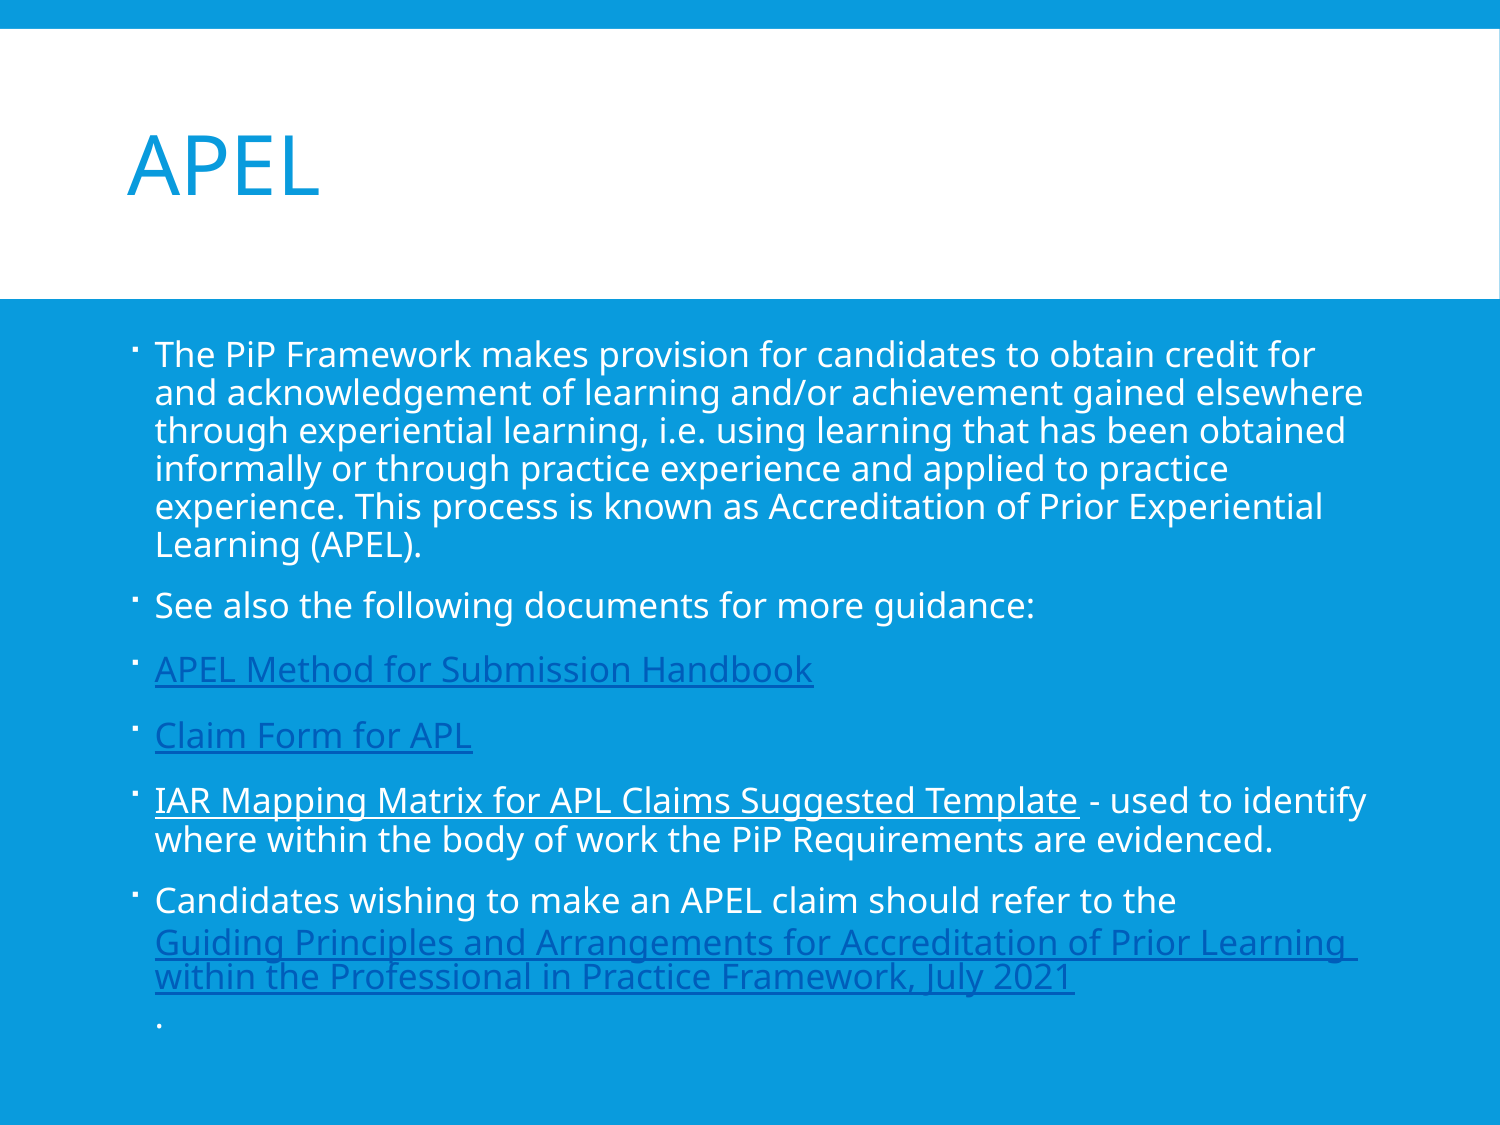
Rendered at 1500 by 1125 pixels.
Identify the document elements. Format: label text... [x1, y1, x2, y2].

title APEL [112, 46, 1388, 295]
list The PiP Framework makes provision for candidates to obtain credit for and acknowledgement of learning and/or achievement gained elsewhere through experiential learning, i.e. using learning that has been obtained informally or through practice experience and applied to practice experience. This process is known as Accreditation of Prior Experiential Learning (APEL). See also the following documents for more guidance: APEL Method for Submission Handbook Claim Form for APL IAR Mapping Matrix for APL Claims Suggested Template - used to identify where within the body of work the PiP Requirements are evidenced. Candidates wishing to make an APEL claim should refer to the Guiding Principles and Arrangements for Accreditation of Prior Learning within the Professional in Practice Framework, July 2021. [112, 329, 1388, 1020]
